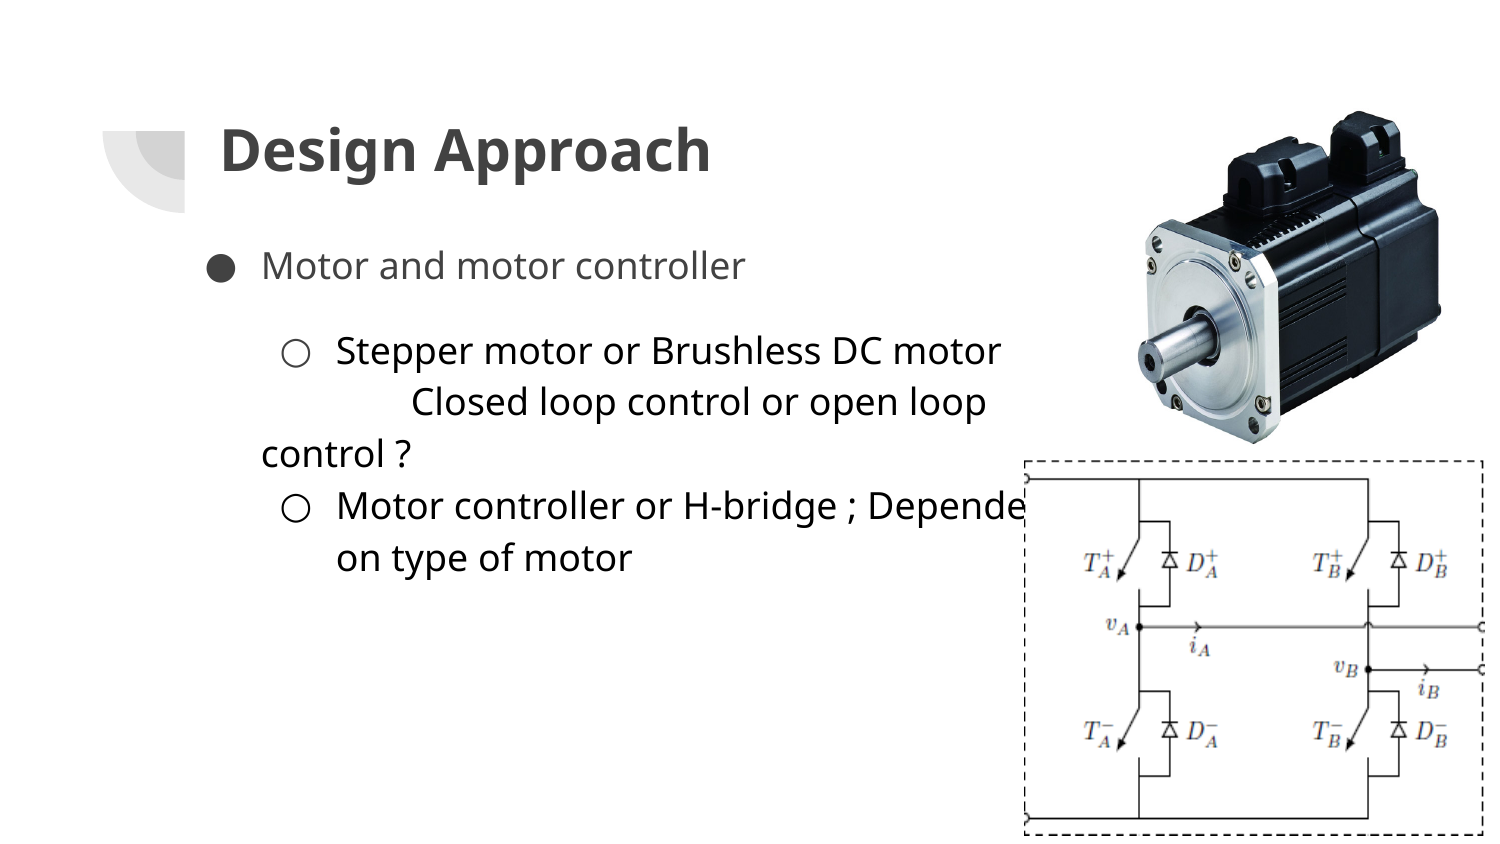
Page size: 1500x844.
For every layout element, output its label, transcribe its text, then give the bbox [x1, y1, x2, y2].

title Design Approach [204, 98, 1083, 219]
list Motor and motor controller Stepper motor or Brushless DC motor Closed loop control or open loop control ? Motor controller or H-bridge ; Dependent on type of motor [170, 219, 1080, 497]
picture [1024, 97, 1485, 837]
